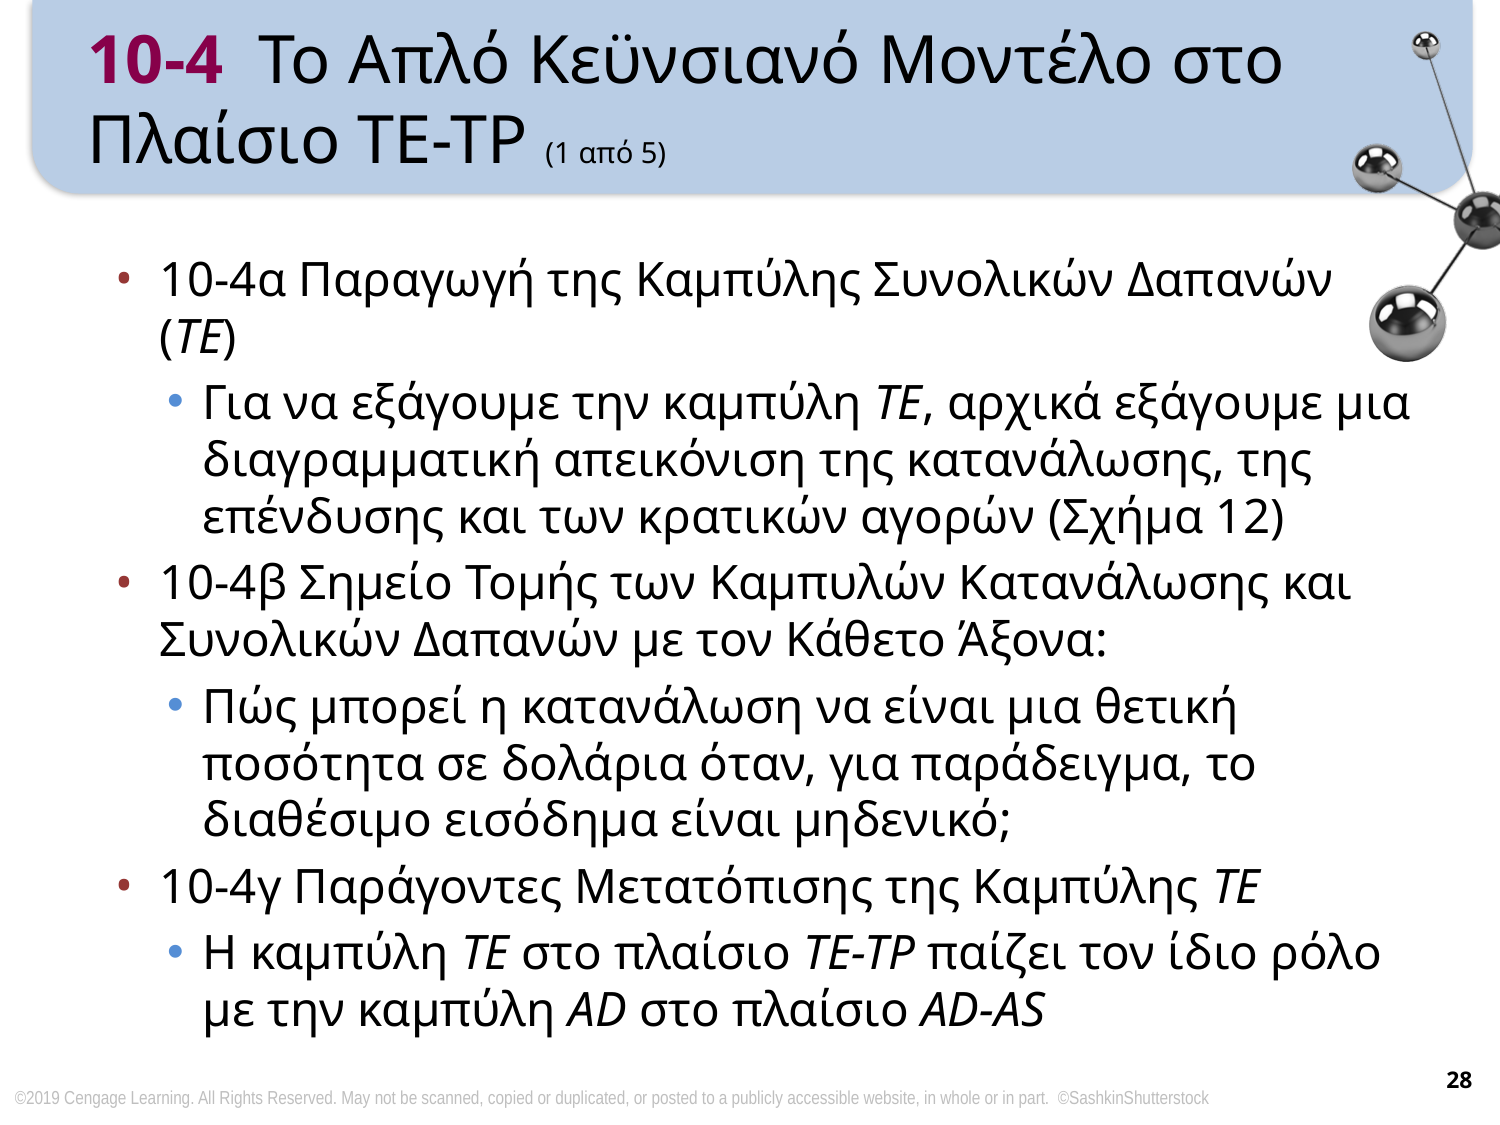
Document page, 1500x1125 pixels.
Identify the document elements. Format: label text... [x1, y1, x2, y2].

title 10-4 Το Απλό Κεϋνσιανό Μοντέλο στο Πλαίσιο TE-TP (1 από 5) [72, 0, 1443, 194]
list 10-4α Παραγωγή της Καμπύλης Συνολικών Δαπανών (TE) Για να εξάγουμε την καμπύλη TE, αρχικά εξάγουμε μια διαγραμματική απεικόνιση της κατανάλωσης, της επένδυσης και των κρατικών αγορών (Σχήμα 12) 10-4β Σημείο Τομής των Καμπυλών Κατανάλωσης και Συνολικών Δαπανών με τον Κάθετο Άξονα: Πώς μπορεί η κατανάλωση να είναι μια θετική ποσότητα σε δολάρια όταν, για παράδειγμα, το διαθέσιμο εισόδημα είναι μηδενικό; 10-4γ Παράγοντες Μετατόπισης της Καμπύλης TE Η καμπύλη TE στο πλαίσιο TE-TP παίζει τον ίδιο ρόλο με την καμπύλη AD στο πλαίσιο AD-AS [53, 241, 1420, 1052]
picture [1352, 31, 1500, 362]
slide_number 28 [1351, 1051, 1488, 1112]
